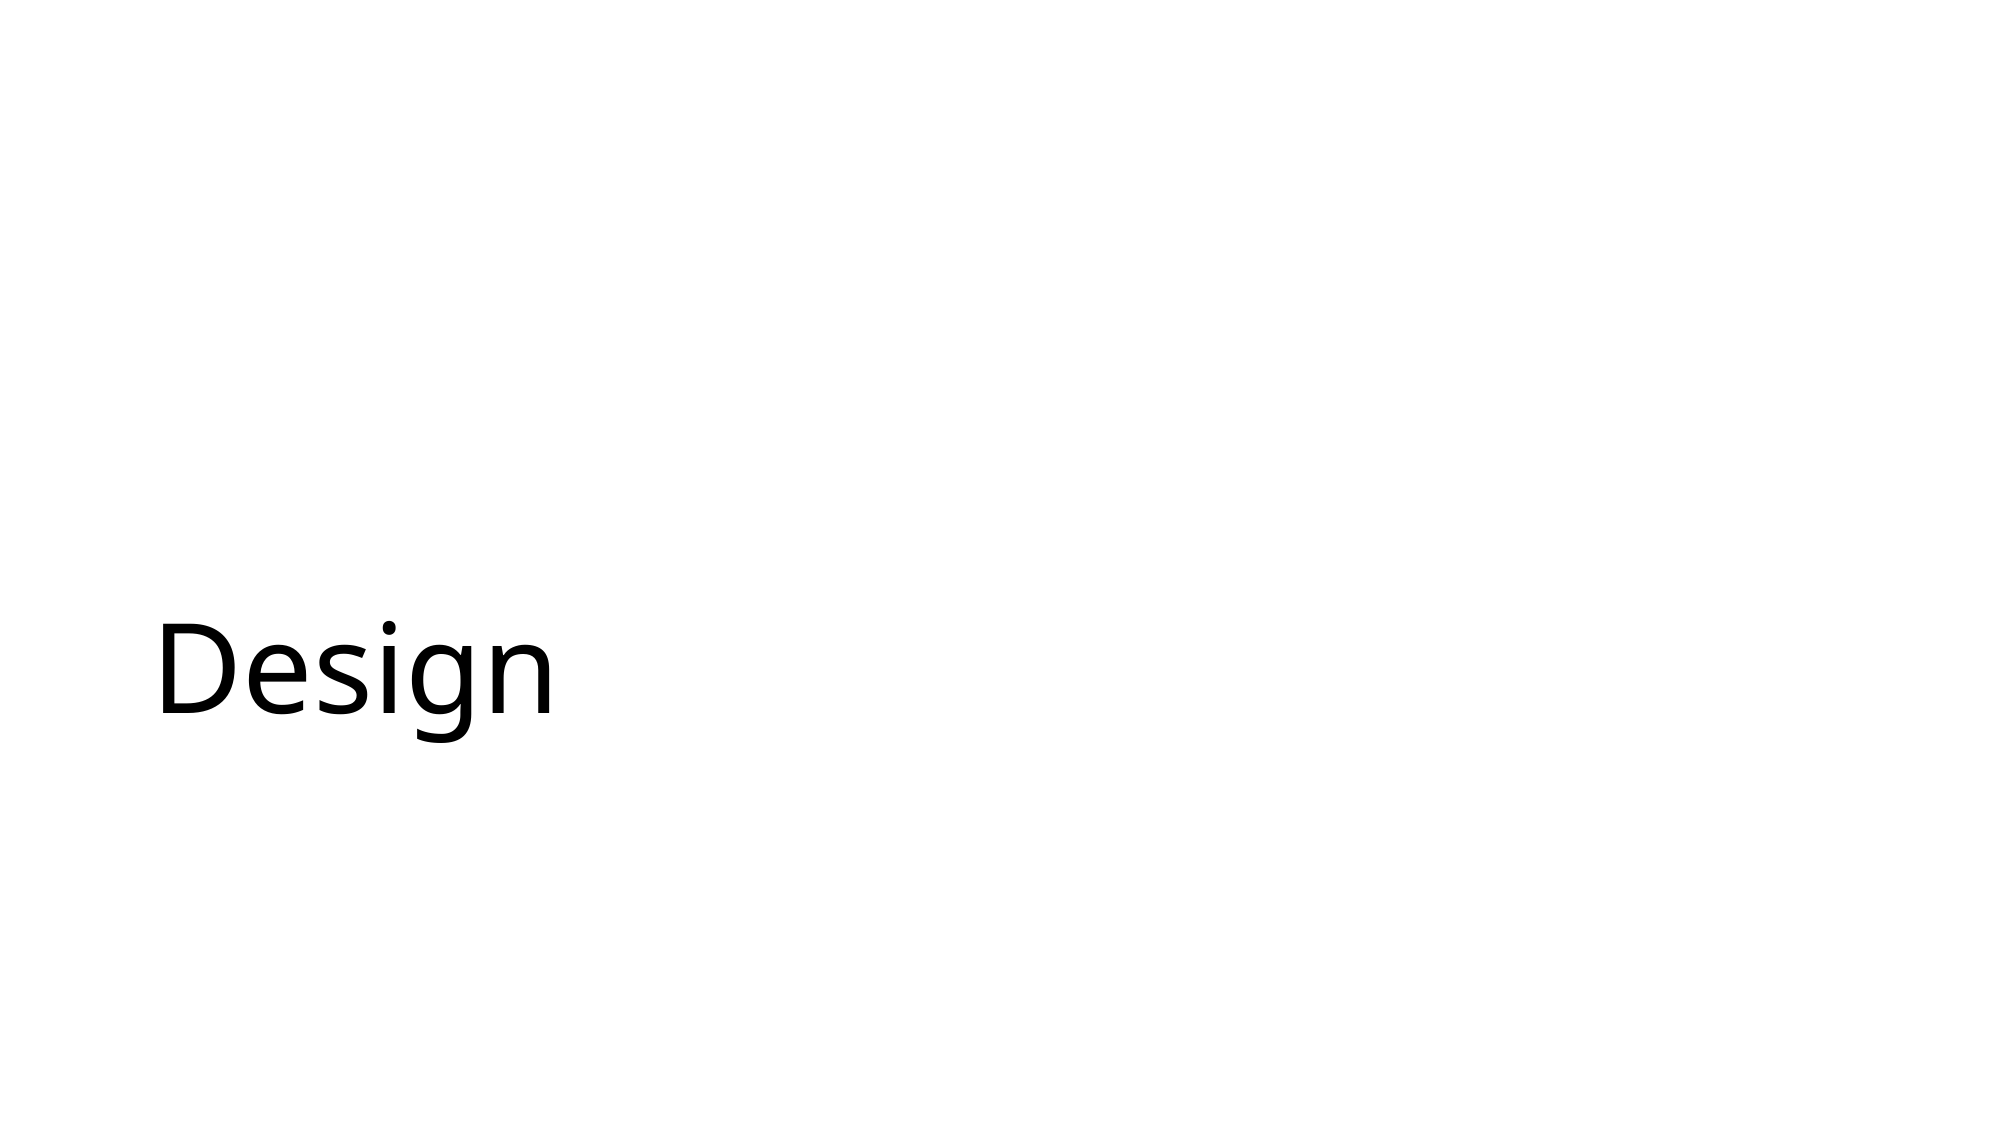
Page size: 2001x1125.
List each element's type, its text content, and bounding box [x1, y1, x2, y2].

title Design [136, 280, 1862, 749]
